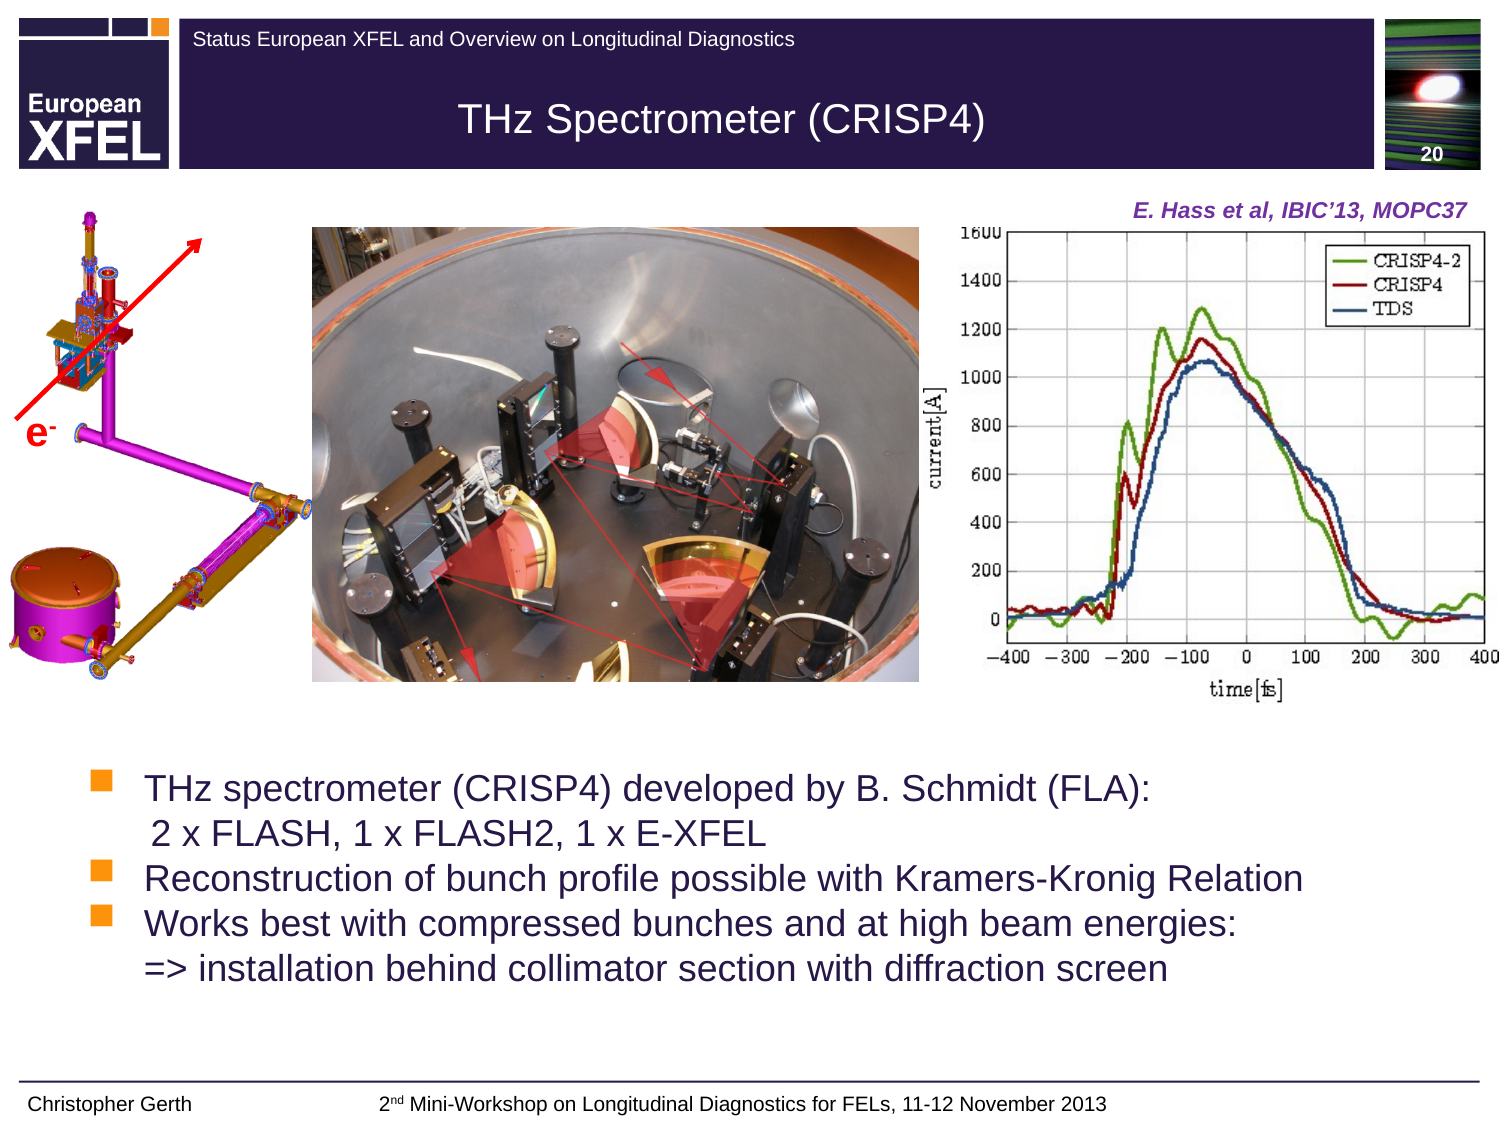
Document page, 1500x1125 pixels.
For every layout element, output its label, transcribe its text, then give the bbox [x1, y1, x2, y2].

text_box THz spectrometer (CRISP4) developed by B. Schmidt (FLA): 2 x FLASH, 1 x FLASH2, 1 x E-XFEL Reconstruction of bunch profile possible with Kramers-Kronig Relation Works best with compressed bunches and at high beam energies: => installation behind collimator section with diffraction screen [72, 756, 1438, 996]
picture [923, 227, 1499, 705]
text_box E. Hass et al, IBIC’13, MOPC37 [1118, 188, 1483, 226]
picture [19, 18, 169, 169]
picture [1385, 19, 1481, 170]
picture [2, 210, 919, 682]
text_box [15, 237, 203, 420]
text_box THz Spectrometer (CRISP4) [179, 78, 1265, 200]
text_box 20 [1384, 18, 1480, 169]
